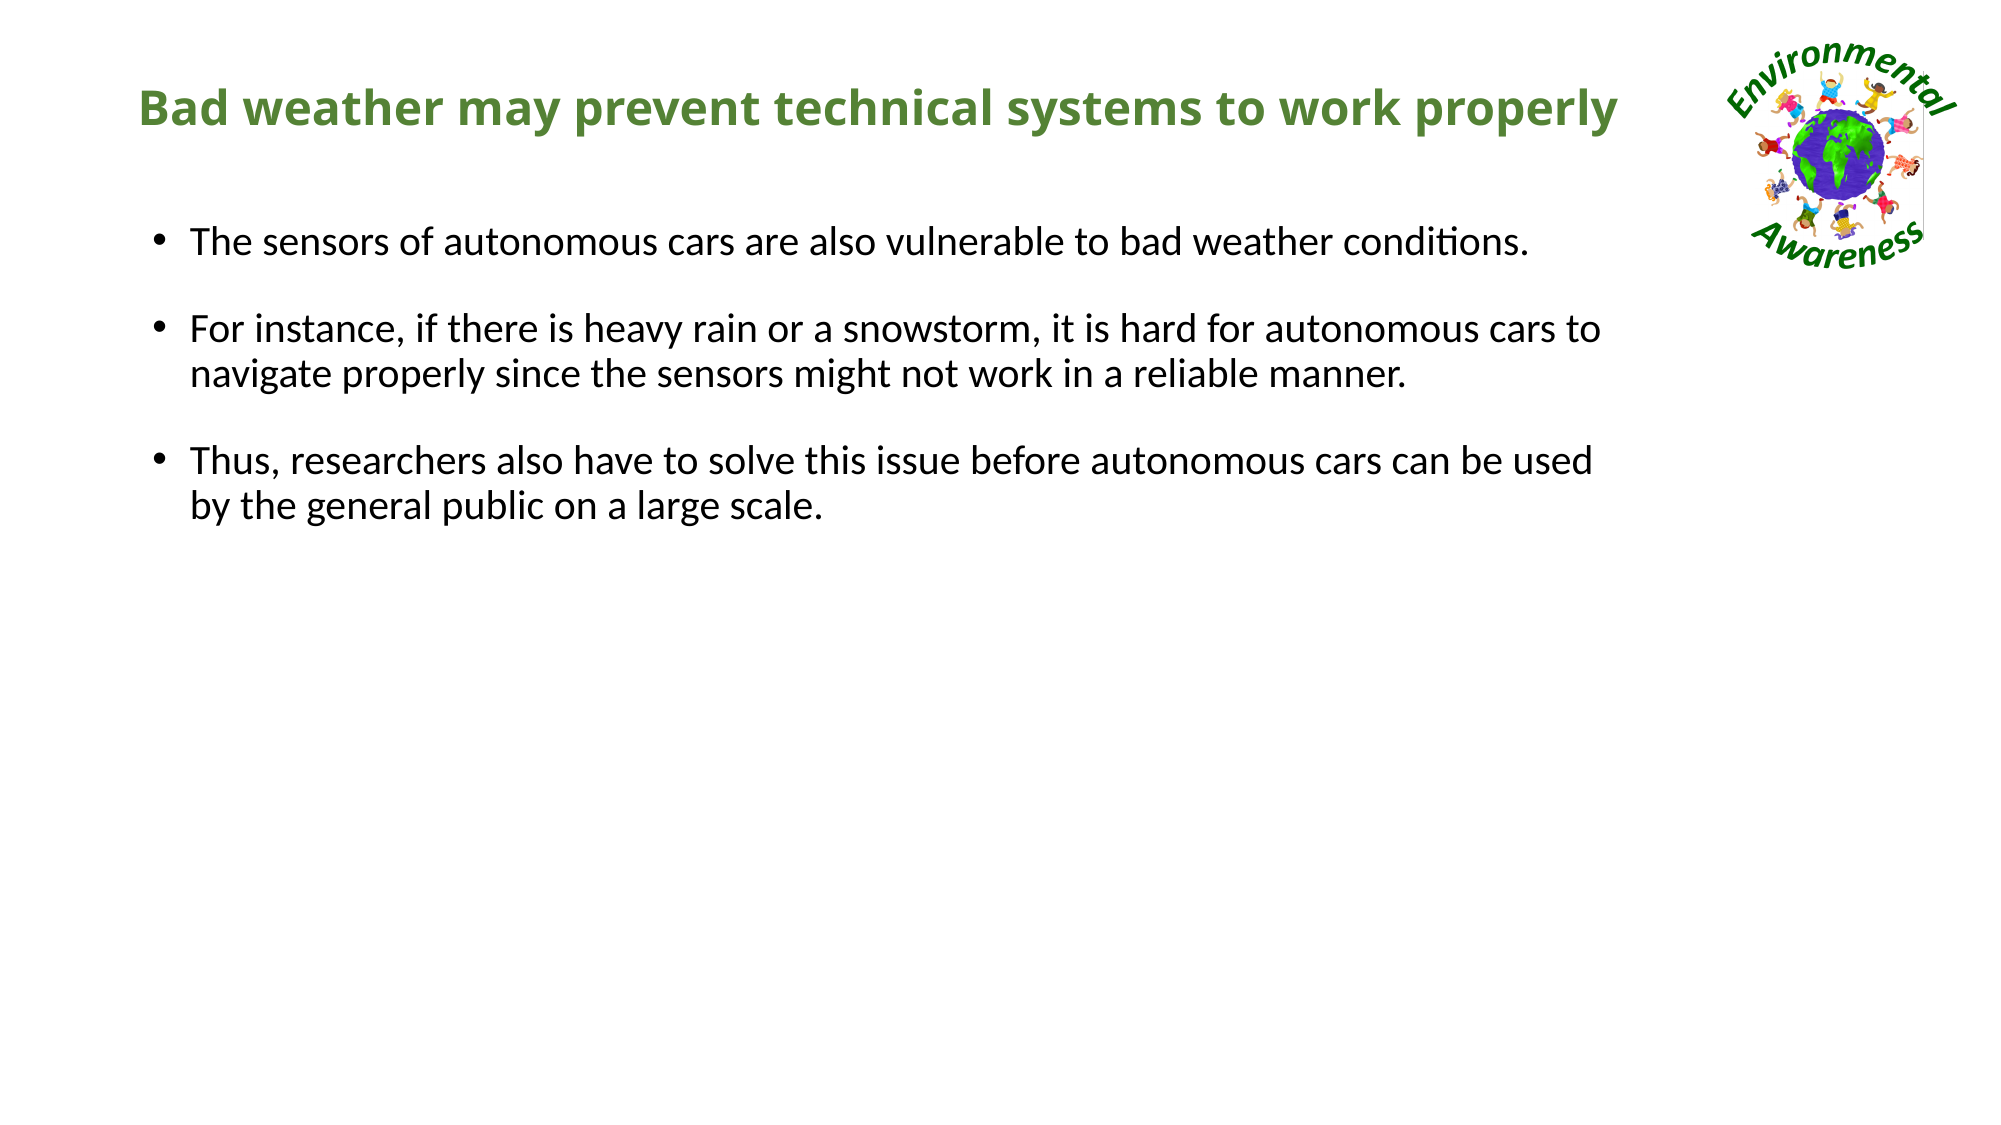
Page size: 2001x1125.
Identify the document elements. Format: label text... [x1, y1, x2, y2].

title Bad weather may prevent technical systems to work properly [122, 59, 1650, 160]
list The sensors of autonomous cars are also vulnerable to bad weather conditions. For instance, if there is heavy rain or a snowstorm, it is hard for autonomous cars to navigate properly since the sensors might not work in a reliable manner. Thus, researchers also have to solve this issue before autonomous cars can be used by the general public on a large scale. [137, 212, 1650, 1021]
picture [1716, 35, 1962, 278]
